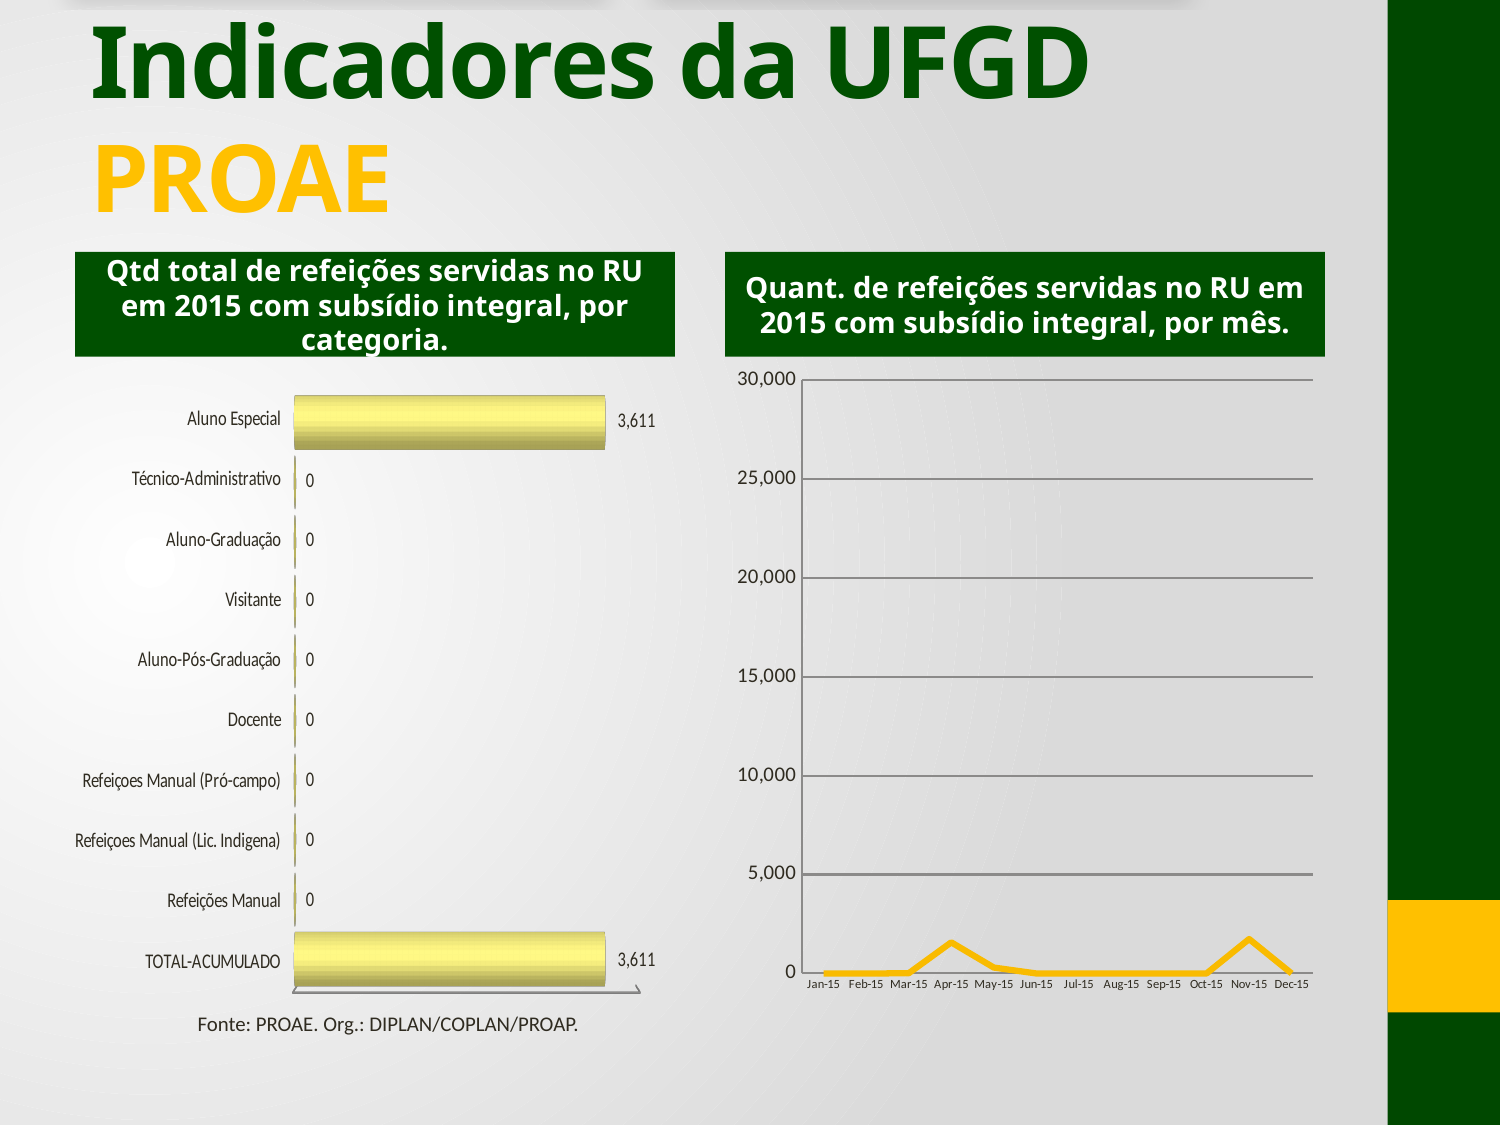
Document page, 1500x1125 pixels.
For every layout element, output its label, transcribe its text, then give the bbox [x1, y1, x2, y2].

title Indicadores da UFGD PROAE [75, 45, 1325, 185]
chart [724, 356, 1326, 1006]
text_box Fonte: PROAE. Org.: DIPLAN/COPLAN/PROAP. [183, 1011, 680, 1043]
list Quant. de refeições servidas no RU em 2015 com subsídio integral, por mês. [725, 251, 1325, 352]
list Qtd total de refeições servidas no RU em 2015 com subsídio integral, por categoria. [75, 251, 675, 352]
chart [74, 356, 676, 1006]
